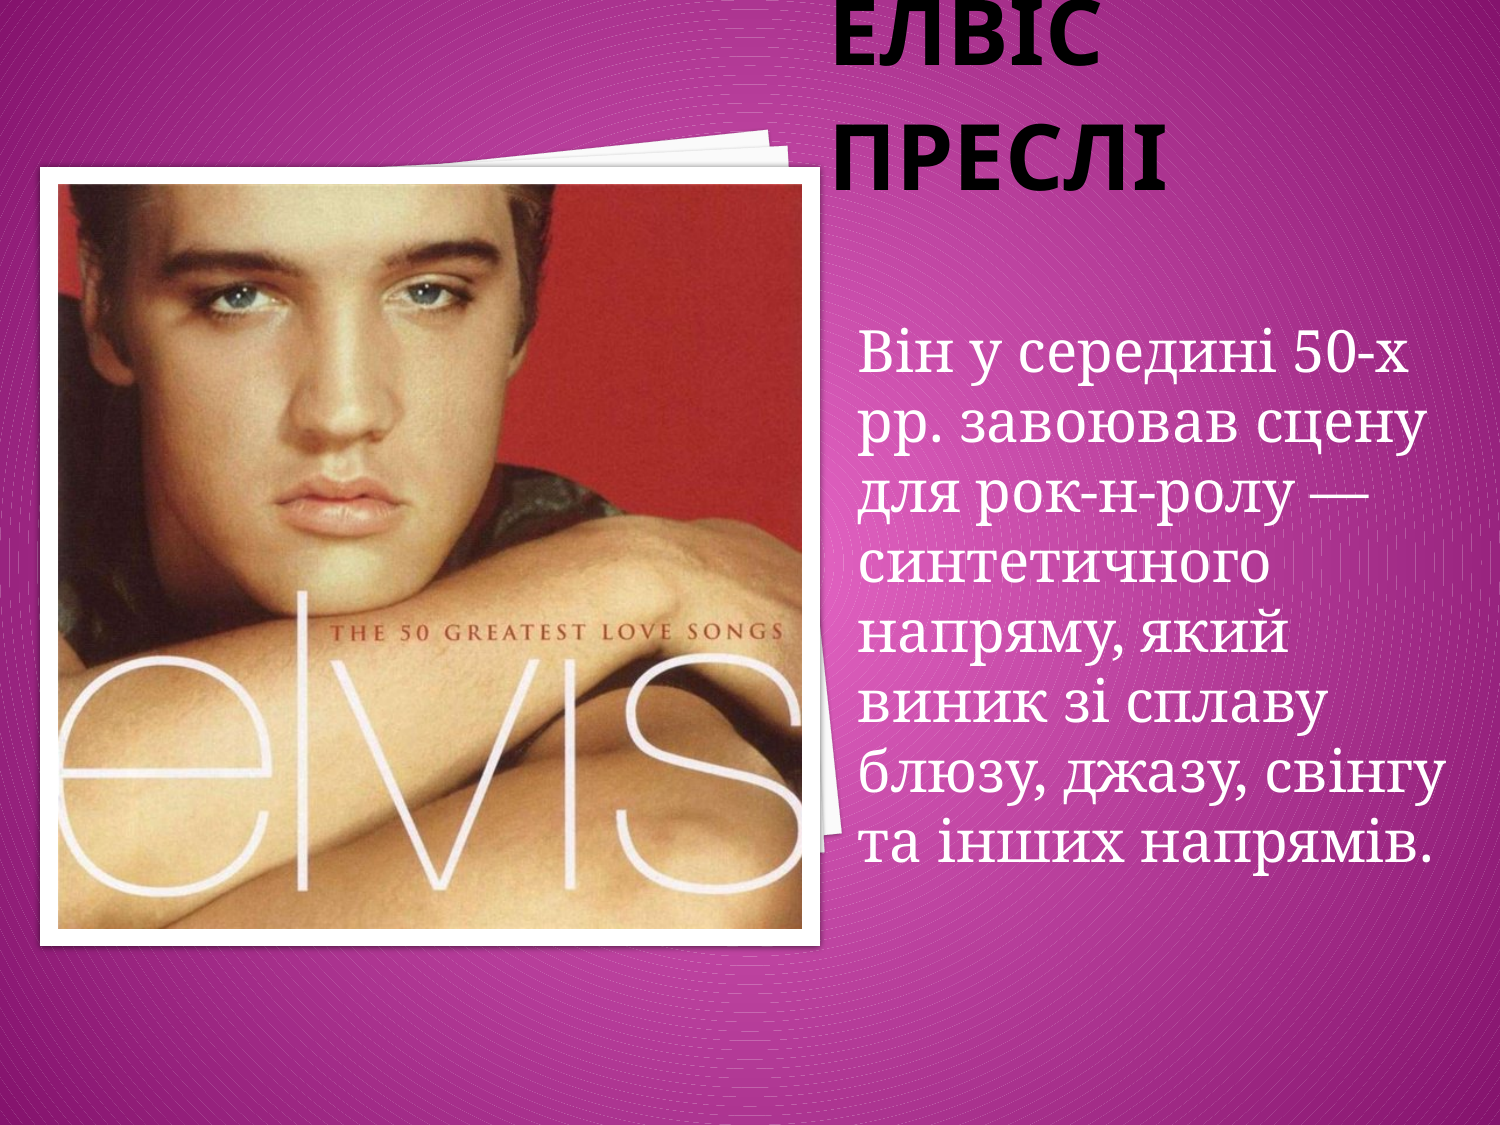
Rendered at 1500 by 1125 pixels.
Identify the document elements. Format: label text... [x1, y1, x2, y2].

title Елвіс преслі [820, 0, 1465, 218]
list Він у середині 50-х рр. завоював сцену для рок-н-ролу — синтетичного напряму, який виник зі сплаву блюзу, джазу, свінгу та інших напрямів. [844, 314, 1455, 894]
picture [57, 184, 803, 930]
